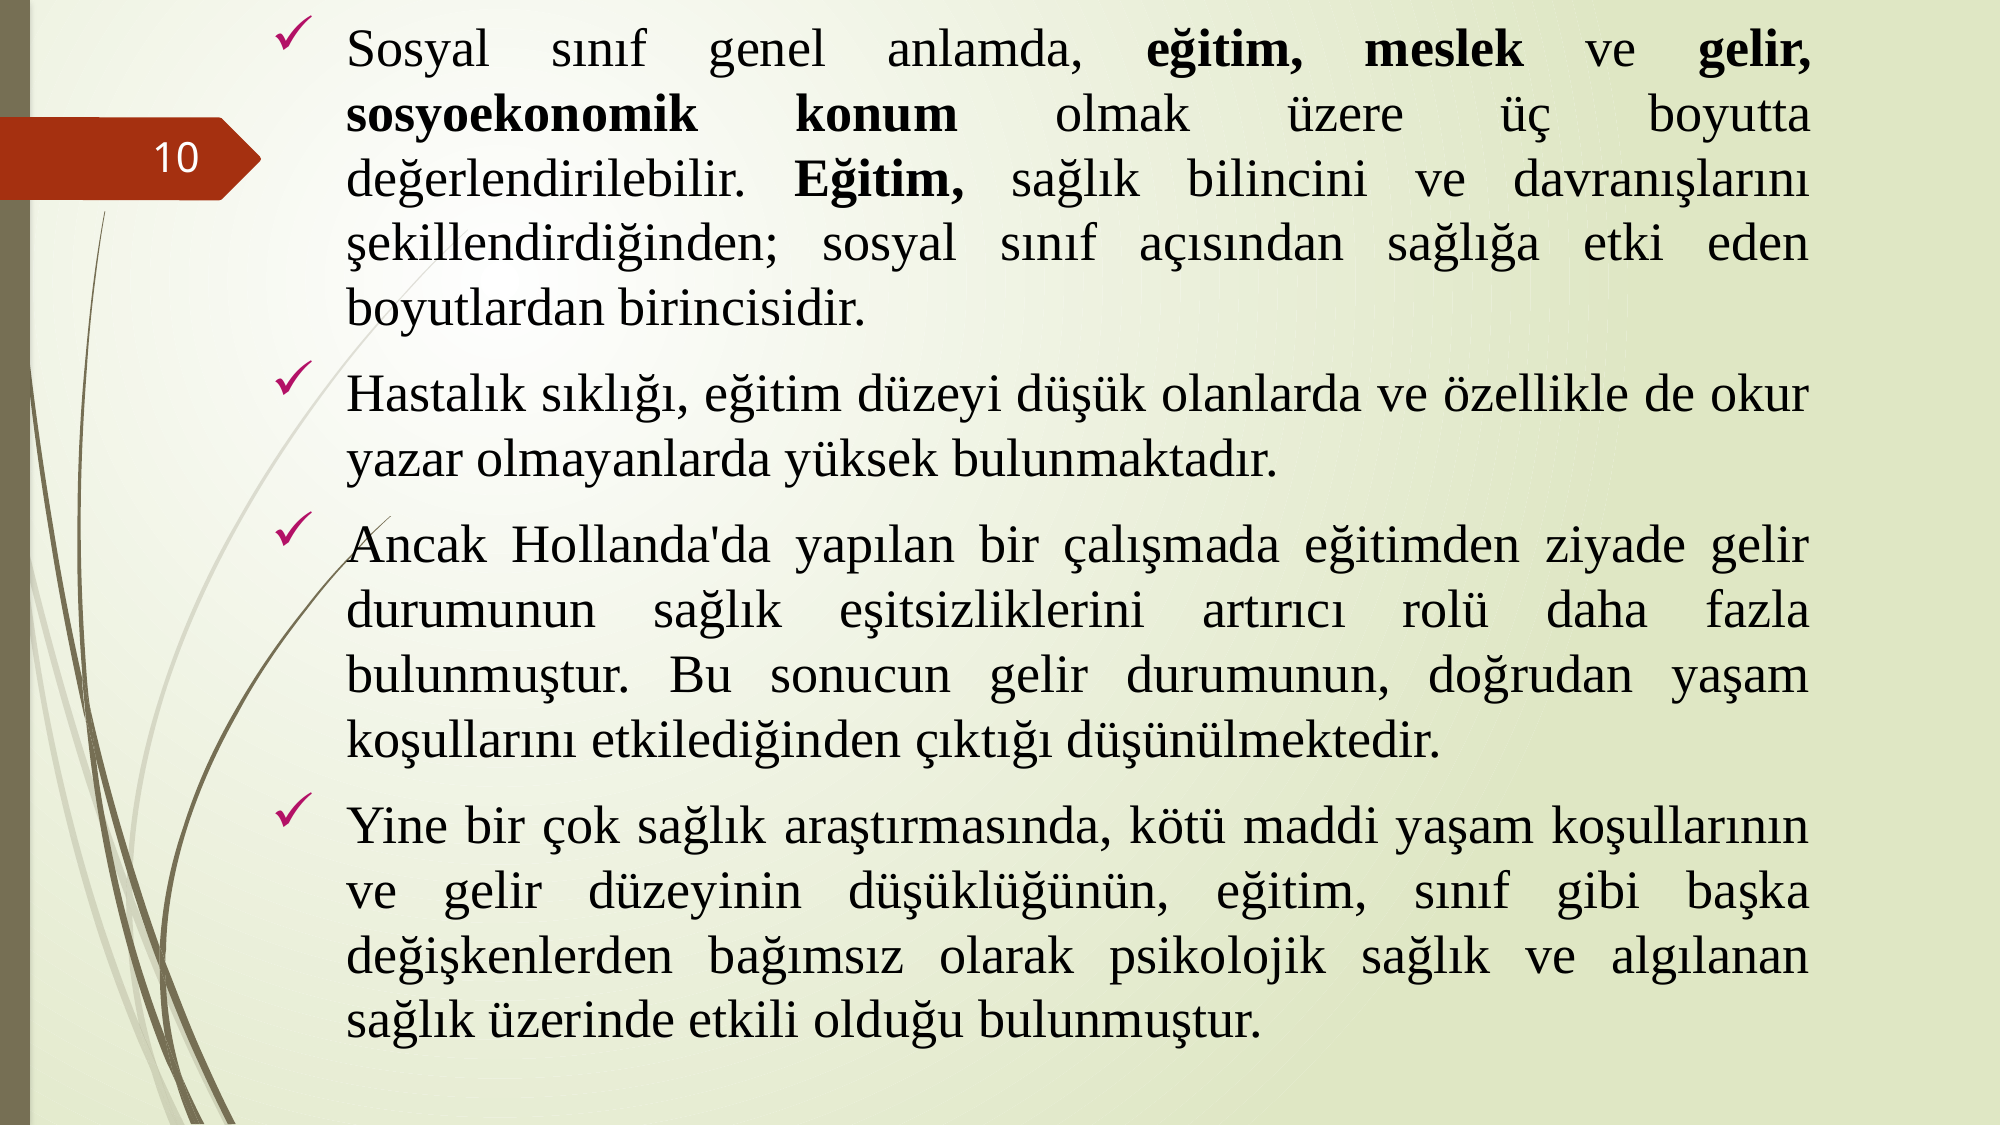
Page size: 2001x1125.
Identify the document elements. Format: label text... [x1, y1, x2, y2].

text_box [1434, 916, 1554, 975]
slide_number 10 [87, 129, 216, 190]
list Sosyal sınıf genel anlamda, eğitim, meslek ve gelir, sosyoekonomik konum olmak üzere üç boyutta değerlendirilebilir. Eğitim, sağlık bilincini ve davranışlarını şekillendirdiğinden; sosyal sınıf açısından sağlığa etki eden boyutlardan birincisidir. Hastalık sıklığı, eğitim düzeyi düşük olanlarda ve özellikle de okur yazar olmayanlarda yüksek bulunmaktadır. Ancak Hollanda'da yapılan bir çalışmada eğitimden ziyade gelir durumunun sağlık eşitsizliklerini artırıcı rolü daha fazla bulunmuştur. Bu sonucun gelir durumunun, doğrudan yaşam koşullarını etkilediğinden çıktığı düşünülmektedir. Yine bir çok sağlık araştırmasında, kötü maddi yaşam koşullarının ve gelir düzeyinin düşüklüğünün, eğitim, sınıf gibi başka değişkenlerden bağımsız olarak psikolojik sağlık ve algılanan sağlık üzerinde etkili olduğu bulunmuştur. [255, 54, 1827, 1092]
